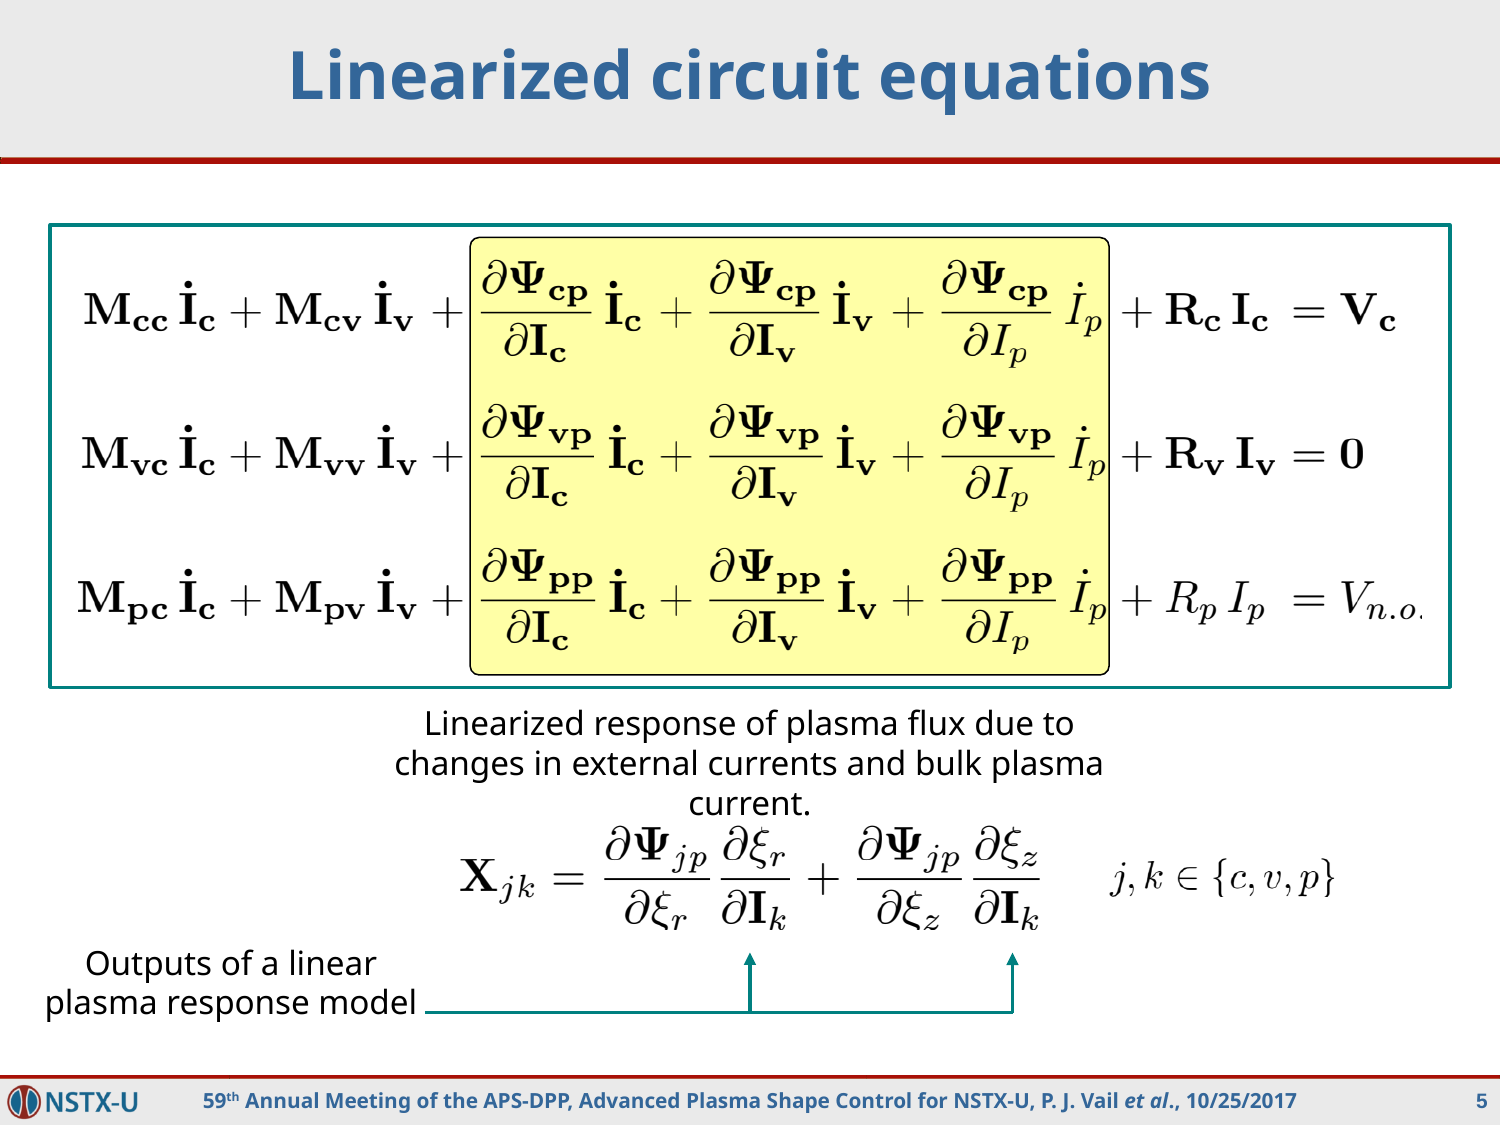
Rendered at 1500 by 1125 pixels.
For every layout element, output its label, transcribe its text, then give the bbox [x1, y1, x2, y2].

text_box Linearized response of plasma flux due to changes in external currents and bulk plasma current. [350, 697, 1150, 830]
picture [0, 1075, 1500, 1125]
picture [1108, 857, 1335, 897]
picture [460, 824, 1040, 930]
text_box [49, 224, 1451, 688]
picture [0, 158, 1500, 164]
title Linearized circuit equations [0, 0, 1500, 158]
text_box Outputs of a linear plasma response model [24, 934, 438, 1030]
